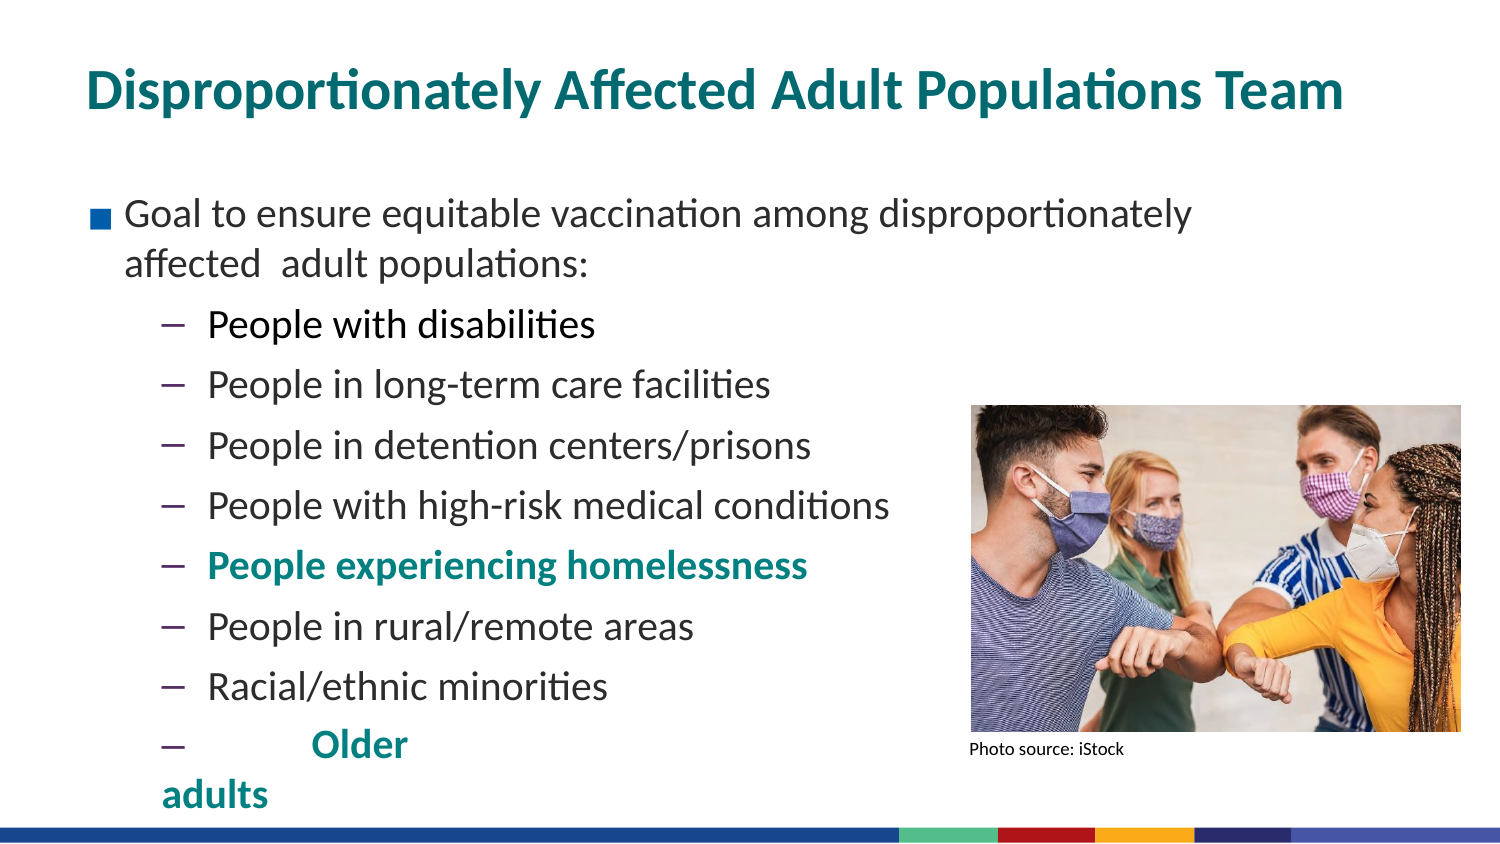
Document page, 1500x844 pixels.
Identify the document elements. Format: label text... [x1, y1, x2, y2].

picture [970, 405, 1461, 732]
text_box Photo source: iStock [967, 737, 1126, 759]
title Disproportionately Affected Adult Populations Team [84, 49, 1351, 193]
text_box – Older adults [159, 715, 422, 817]
text_box Goal to ensure equitable vaccination among disproportionately affected adult populations: People with disabilities People in long-term care facilities People in detention centers/prisons People with high-risk medical conditions People experiencing homelessness People in rural/remote areas Racial/ethnic minorities [84, 184, 1339, 710]
